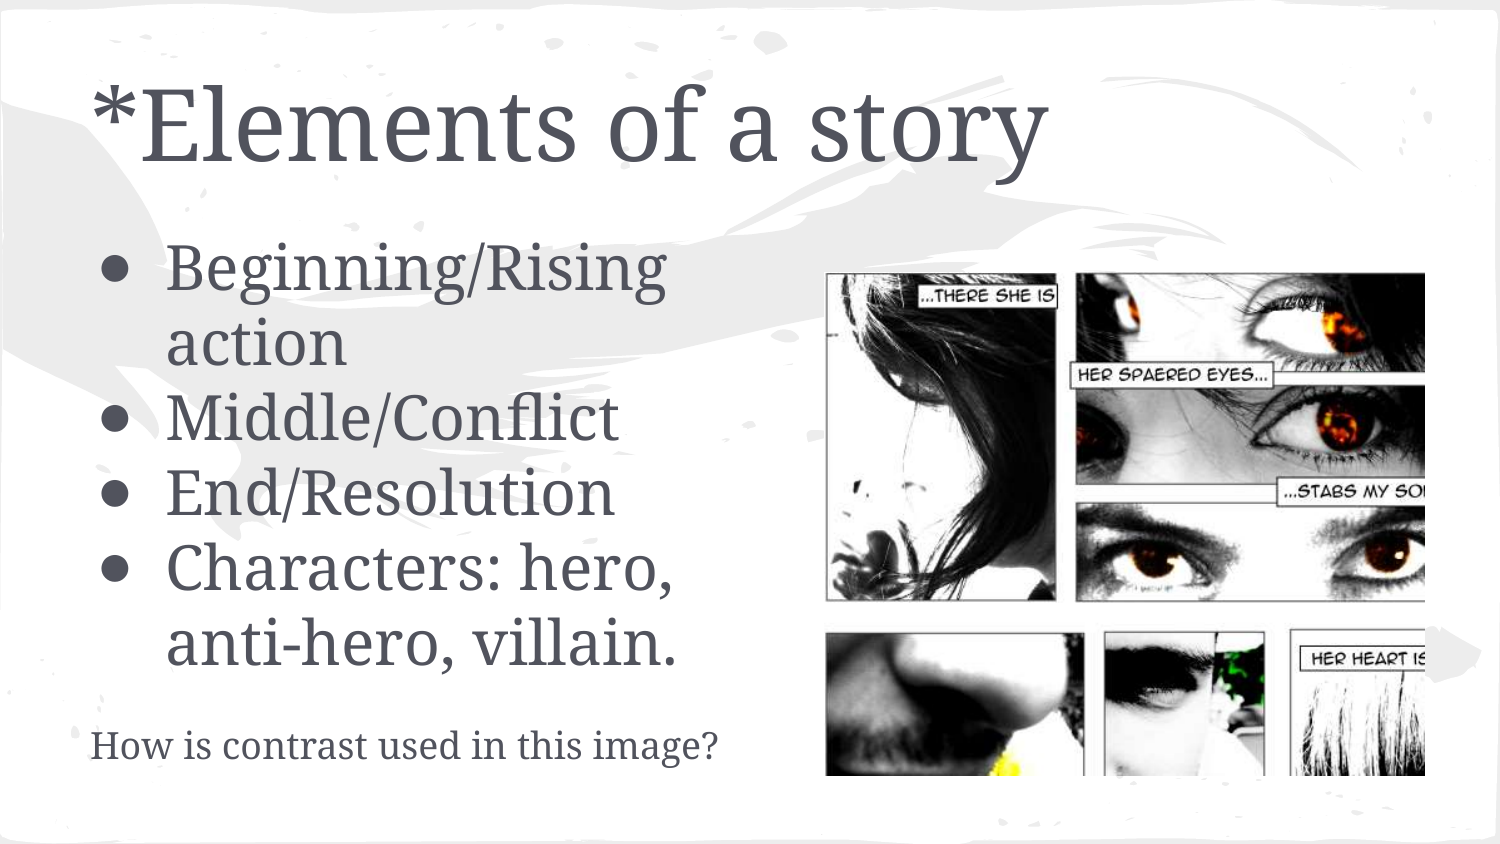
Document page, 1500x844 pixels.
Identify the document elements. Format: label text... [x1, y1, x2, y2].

picture [823, 272, 1426, 776]
list Beginning/Rising action Middle/Conflict End/Resolution Characters: hero, anti-hero, villain. How is contrast used in this image? [75, 212, 825, 808]
title *Elements of a story [75, 25, 1425, 197]
